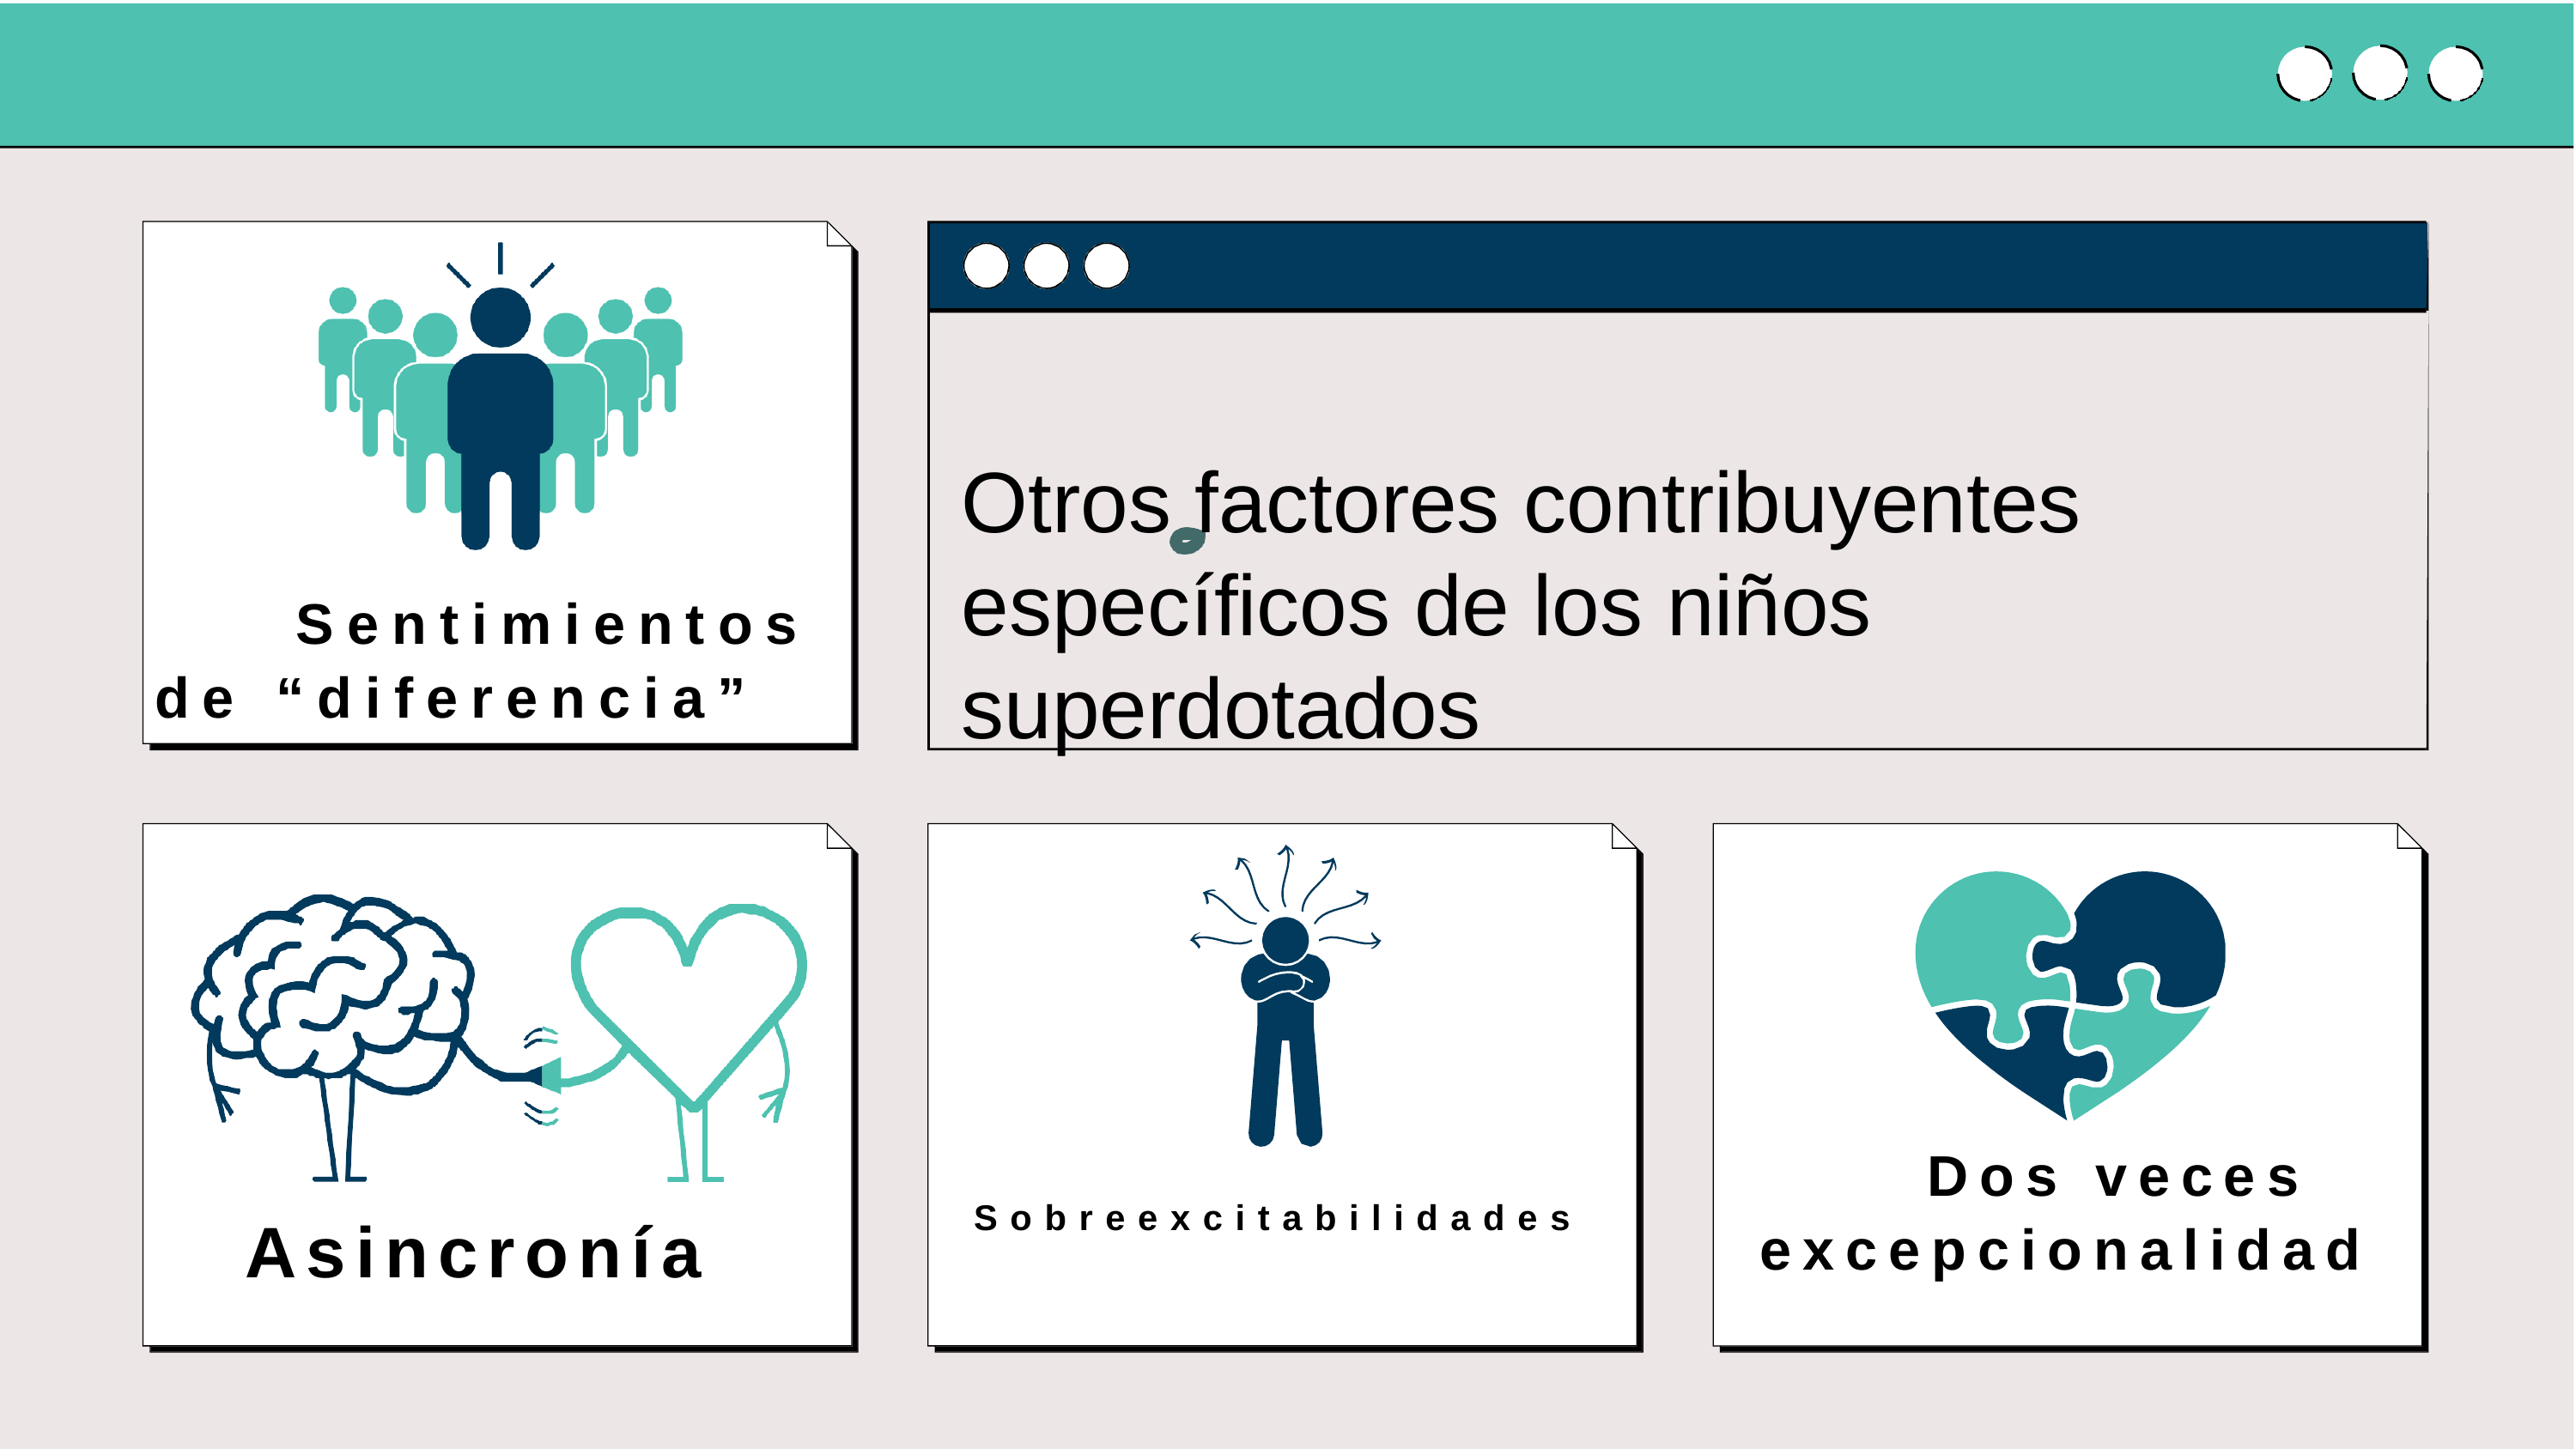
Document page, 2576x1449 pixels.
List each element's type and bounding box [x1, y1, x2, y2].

text_box [0, 3, 2574, 1449]
